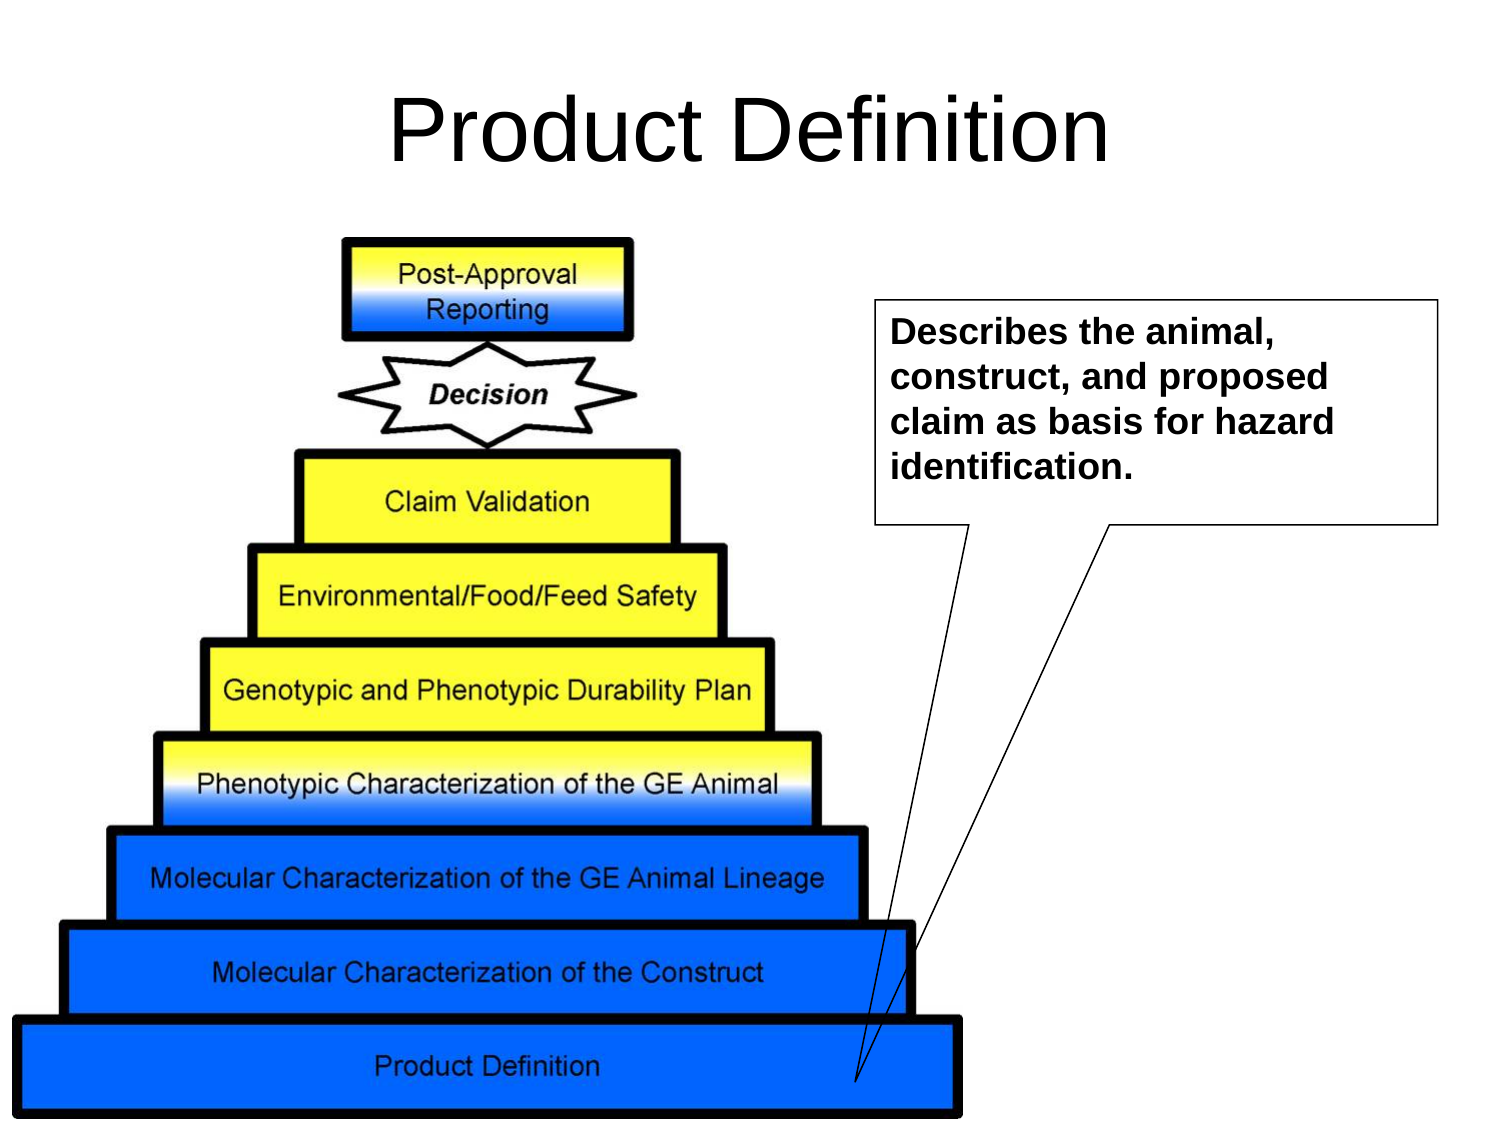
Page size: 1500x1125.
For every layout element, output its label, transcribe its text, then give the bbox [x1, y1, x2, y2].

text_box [12, 237, 1438, 1119]
title Product Definition [137, 24, 1363, 225]
